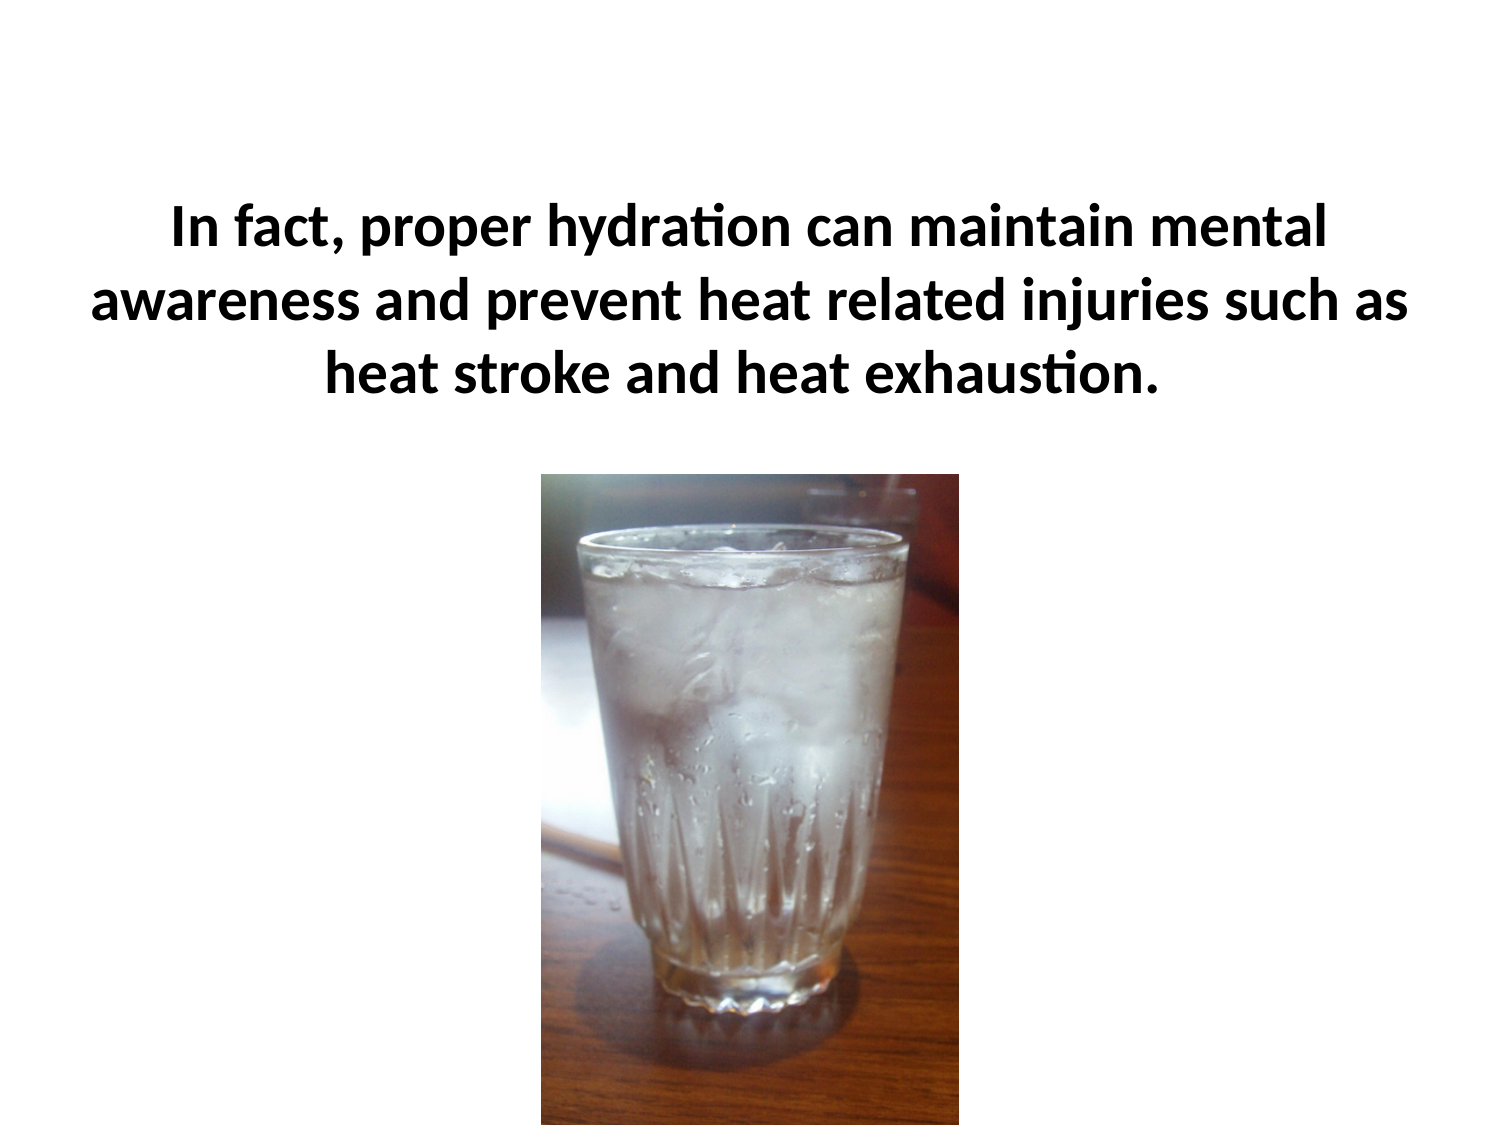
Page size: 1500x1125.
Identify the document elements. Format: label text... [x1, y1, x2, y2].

title In fact, proper hydration can maintain mental awareness and prevent heat related injuries such as heat stroke and heat exhaustion. [75, 174, 1425, 564]
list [540, 474, 959, 1125]
